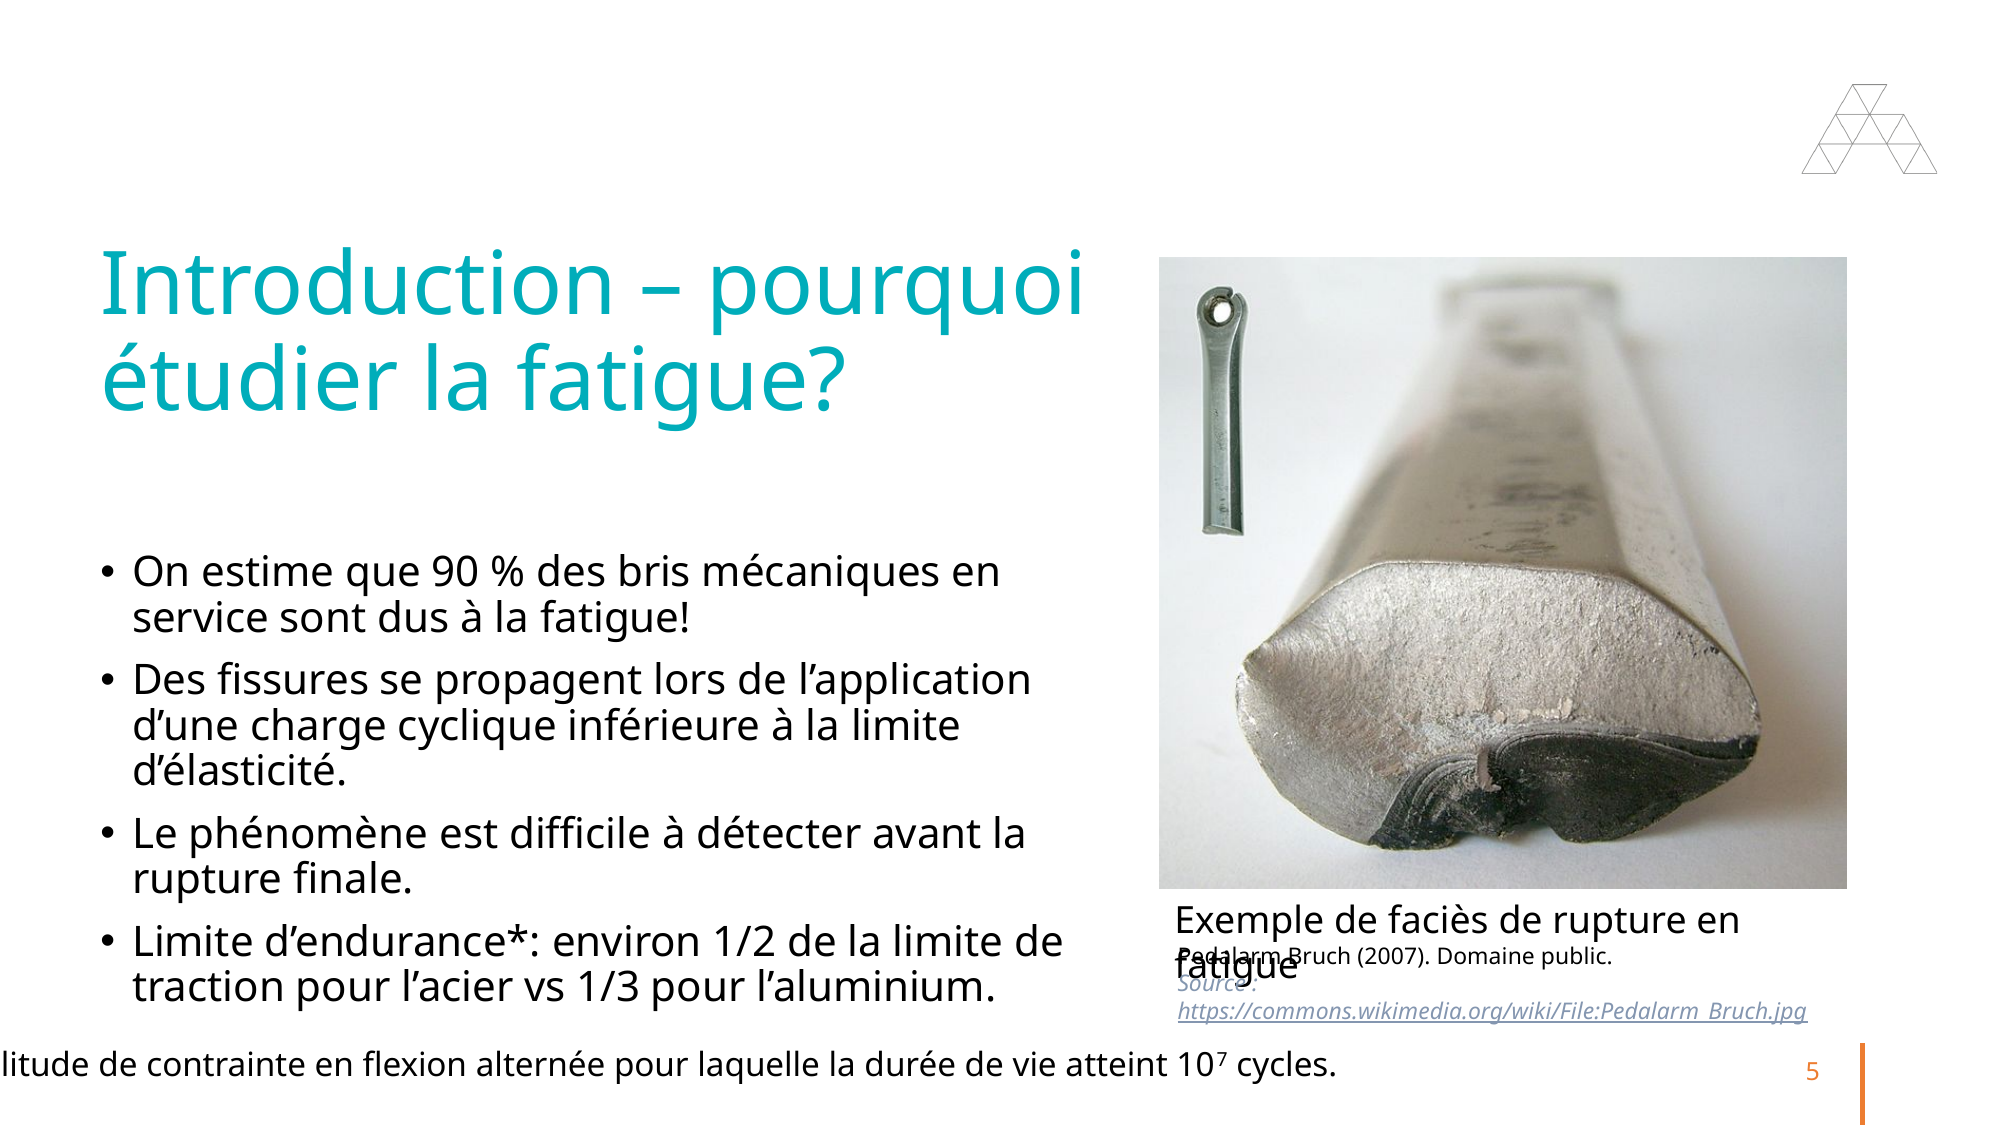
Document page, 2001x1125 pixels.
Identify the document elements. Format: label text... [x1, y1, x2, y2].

picture [1159, 257, 1847, 889]
text_box *Amplitude de contrainte en flexion alternée pour laquelle la durée de vie atteint 107 cycles. [0, 1035, 1353, 1090]
title Introduction – pourquoi étudier la fatigue? [100, 176, 1130, 429]
list On estime que 90 % des bris mécaniques en service sont dus à la fatigue! Des fissures se propagent lors de l’application d’une charge cyclique inférieure à la limite d’élasticité. Le phénomène est difficile à détecter avant la rupture finale. Limite d’endurance*: environ 1/2 de la limite de traction pour l’acier vs 1/3 pour l’aluminium. [100, 550, 1130, 1014]
text_box Exemple de faciès de rupture en fatigue [1159, 889, 1847, 993]
slide_number 5 [1412, 1042, 1835, 1103]
text_box Pedalarm Bruch (2007). Domaine public. Source : https://commons.wikimedia.org/wiki/File:Pedalarm_Bruch.jpg [1162, 934, 1844, 1036]
